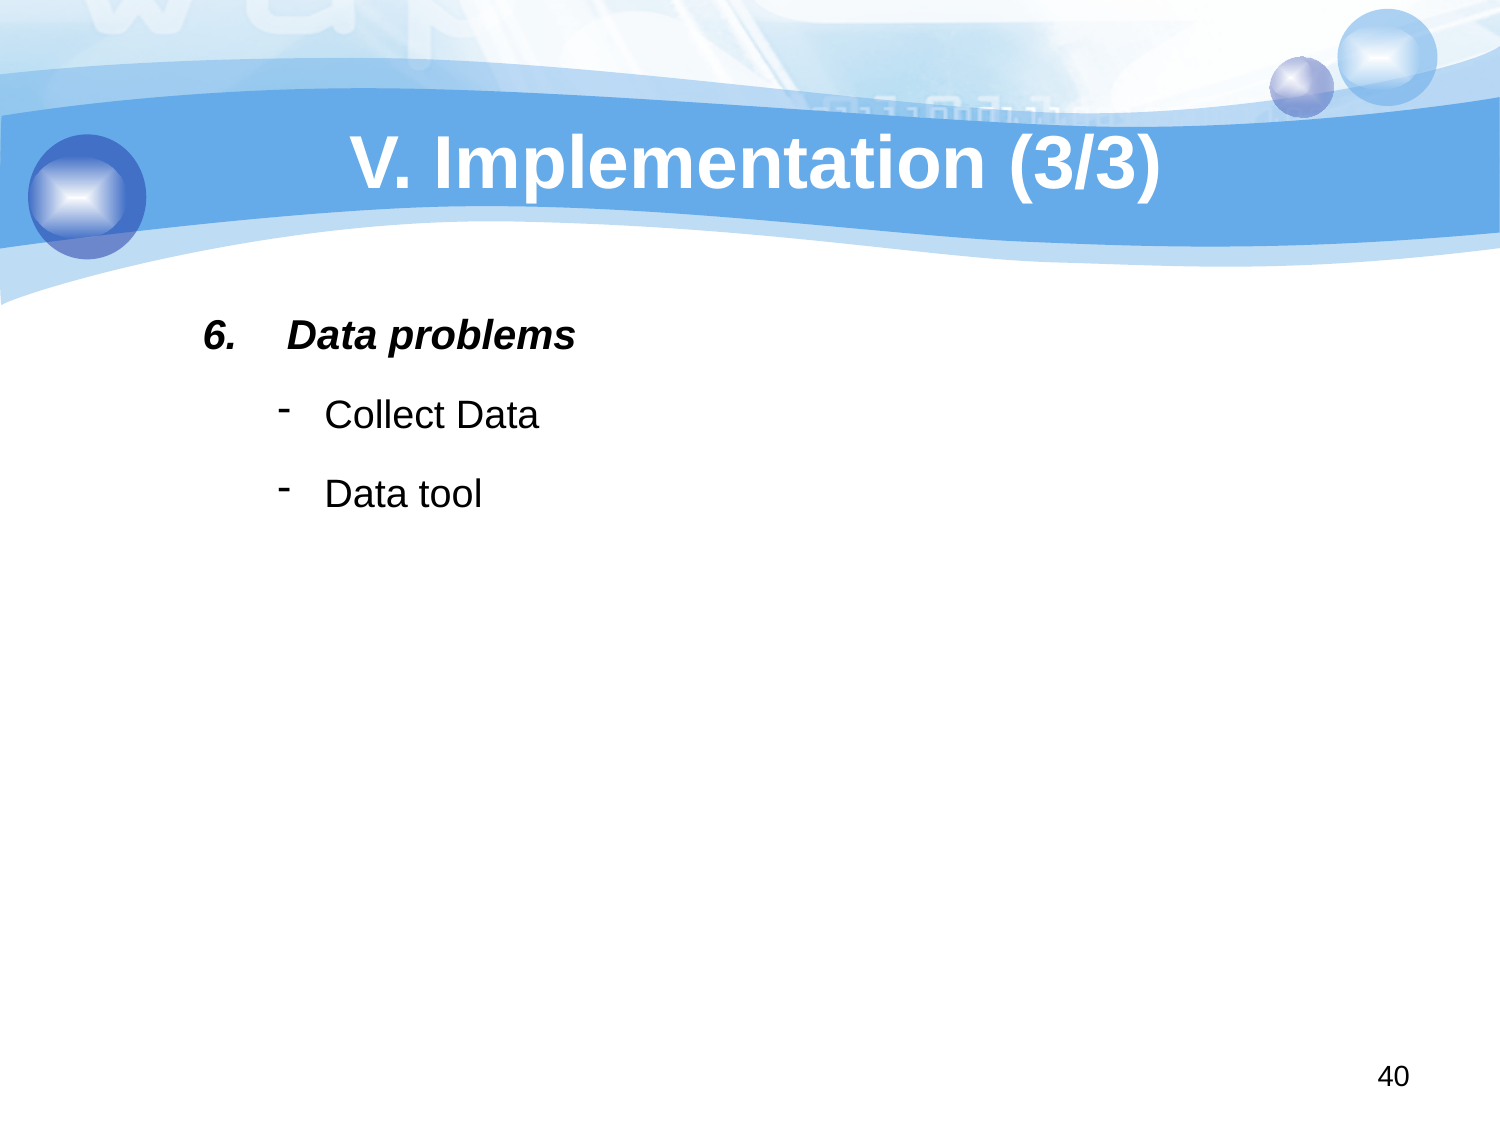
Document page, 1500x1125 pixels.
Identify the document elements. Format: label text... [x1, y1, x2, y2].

slide_number 40 [1074, 1050, 1425, 1103]
picture [0, 0, 1500, 112]
list Data problems Collect Data Data tool [187, 275, 1425, 1005]
title V. Implementation (3/3) [150, 112, 1363, 205]
